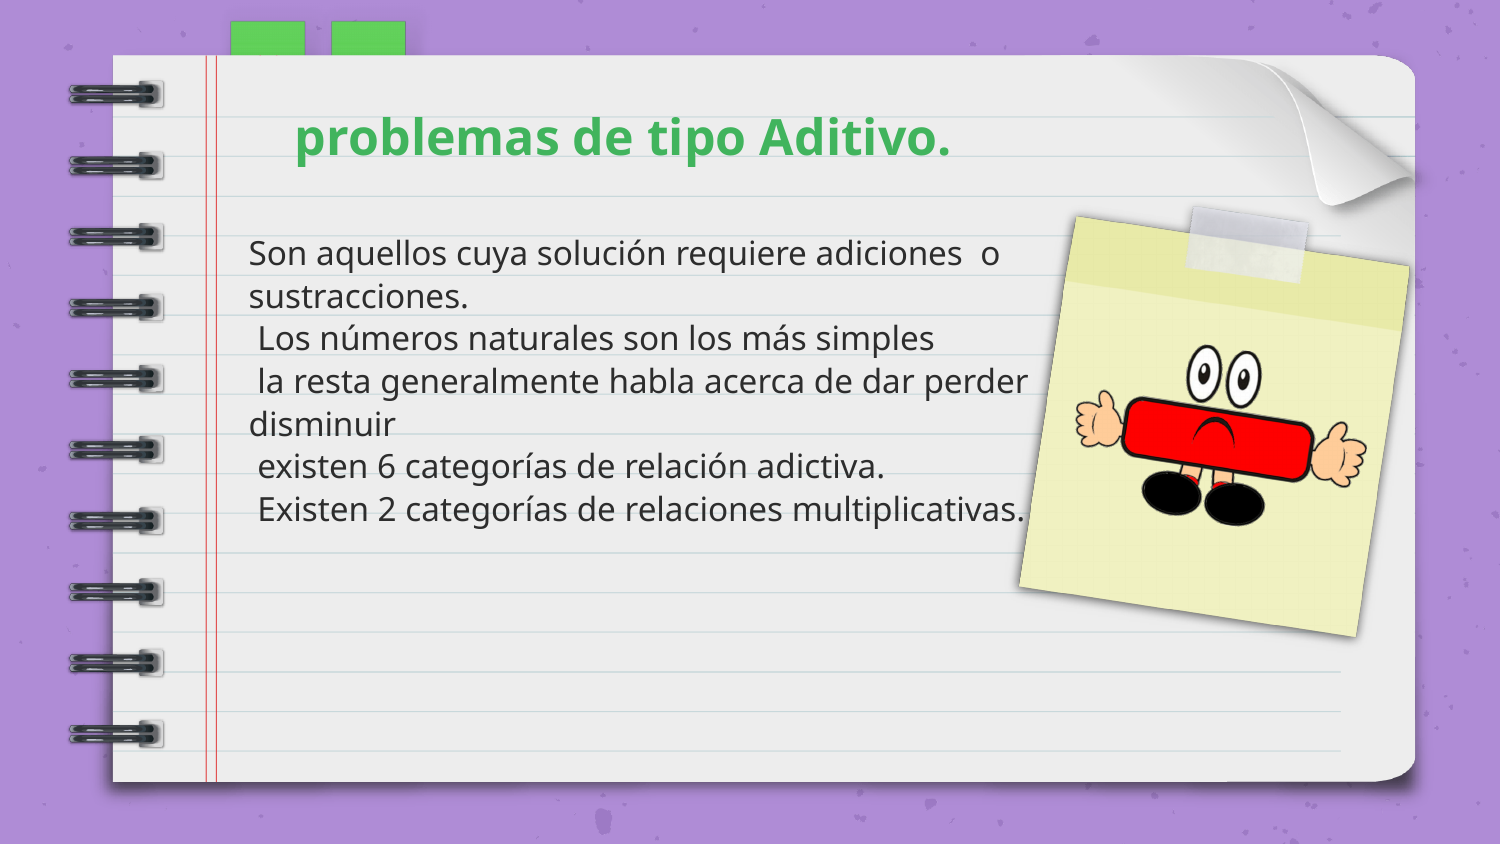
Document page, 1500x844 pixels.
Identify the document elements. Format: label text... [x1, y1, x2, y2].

picture [63, 0, 1440, 822]
title Son aquellos cuya solución requiere adiciones o sustracciones. Los números naturales son los más simples la resta generalmente habla acerca de dar perder disminuir existen 6 categorías de relación adictiva. Existen 2 categorías de relaciones multiplicativas. [196, 166, 1101, 678]
subtitle problemas de tipo Aditivo. [279, 90, 1017, 205]
